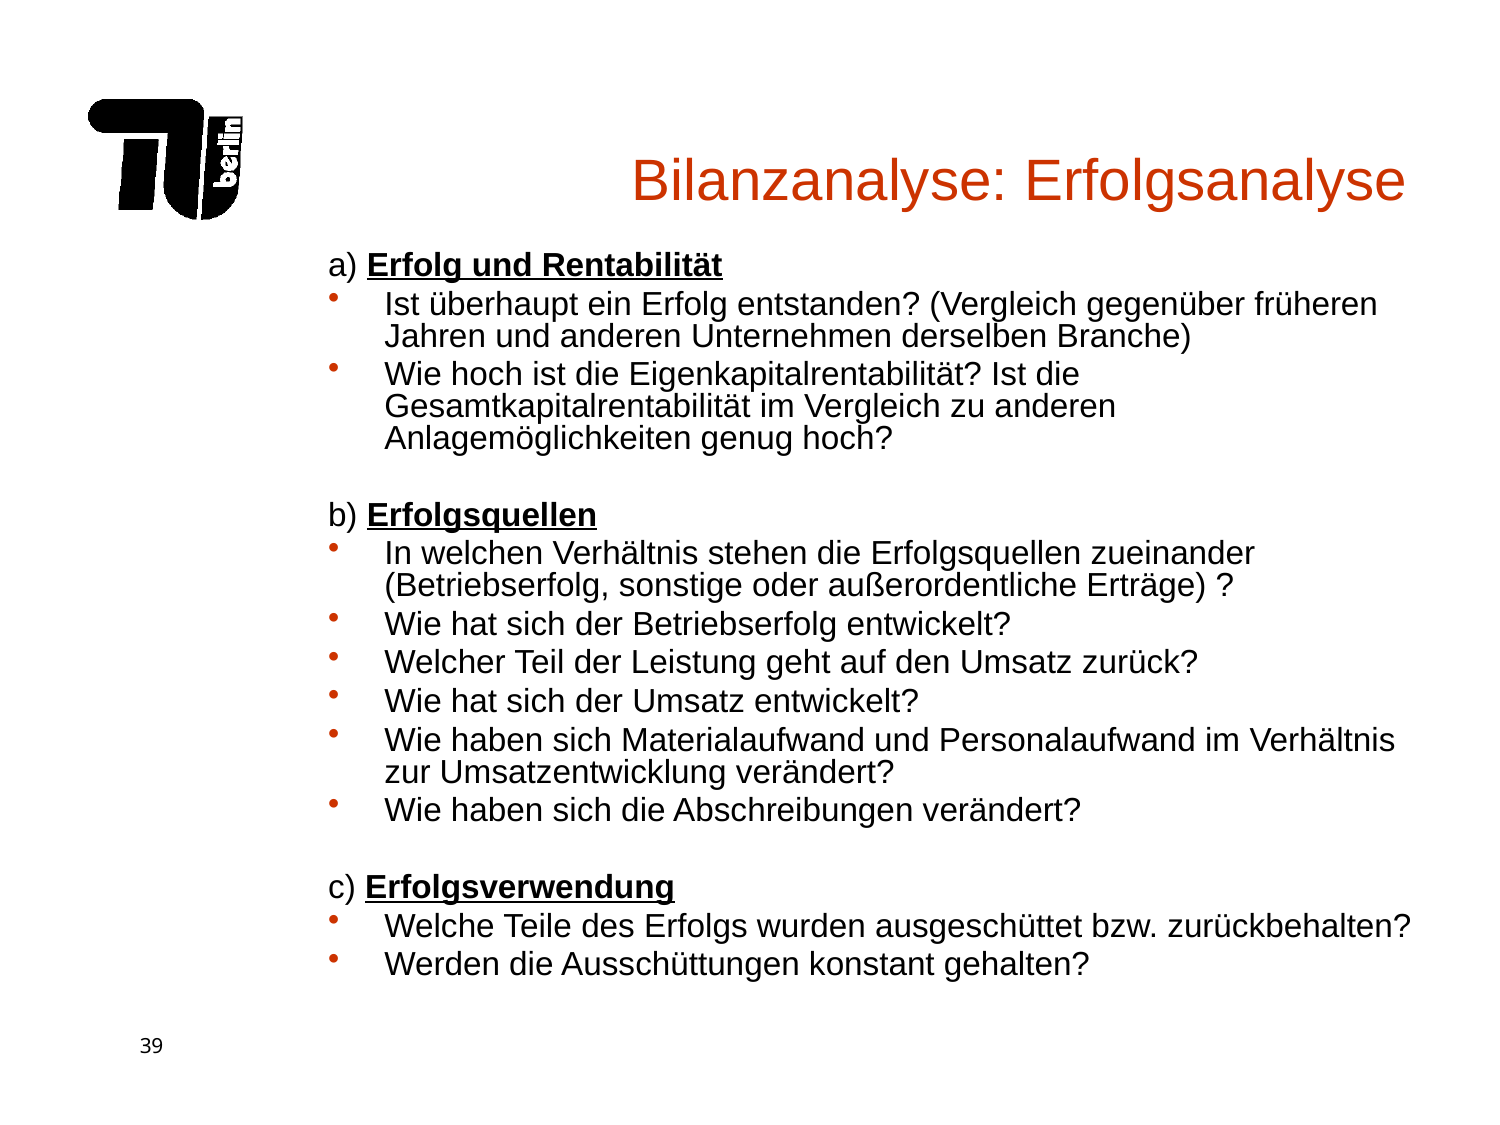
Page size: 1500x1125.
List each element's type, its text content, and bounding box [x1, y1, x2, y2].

list a) Erfolg und Rentabilität Ist überhaupt ein Erfolg entstanden? (Vergleich gegenüber früheren Jahren und anderen Unternehmen derselben Branche) Wie hoch ist die Eigenkapitalrentabilität? Ist die Gesamtkapitalrentabilität im Vergleich zu anderen Anlagemöglichkeiten genug hoch? b) Erfolgsquellen In welchen Verhältnis stehen die Erfolgsquellen zueinander (Betriebserfolg, sonstige oder außerordentliche Erträge) ? Wie hat sich der Betriebserfolg entwickelt? Welcher Teil der Leistung geht auf den Umsatz zurück? Wie hat sich der Umsatz entwickelt? Wie haben sich Materialaufwand und Personalaufwand im Verhältnis zur Umsatzentwicklung verändert? Wie haben sich die Abschreibungen verändert? c) Erfolgsverwendung Welche Teile des Erfolgs wurden ausgeschüttet bzw. zurückbehalten? Werden die Ausschüttungen konstant gehalten? [312, 243, 1447, 1059]
title Bilanzanalyse: Erfolgsanalyse [312, 62, 1424, 220]
picture [88, 99, 243, 220]
